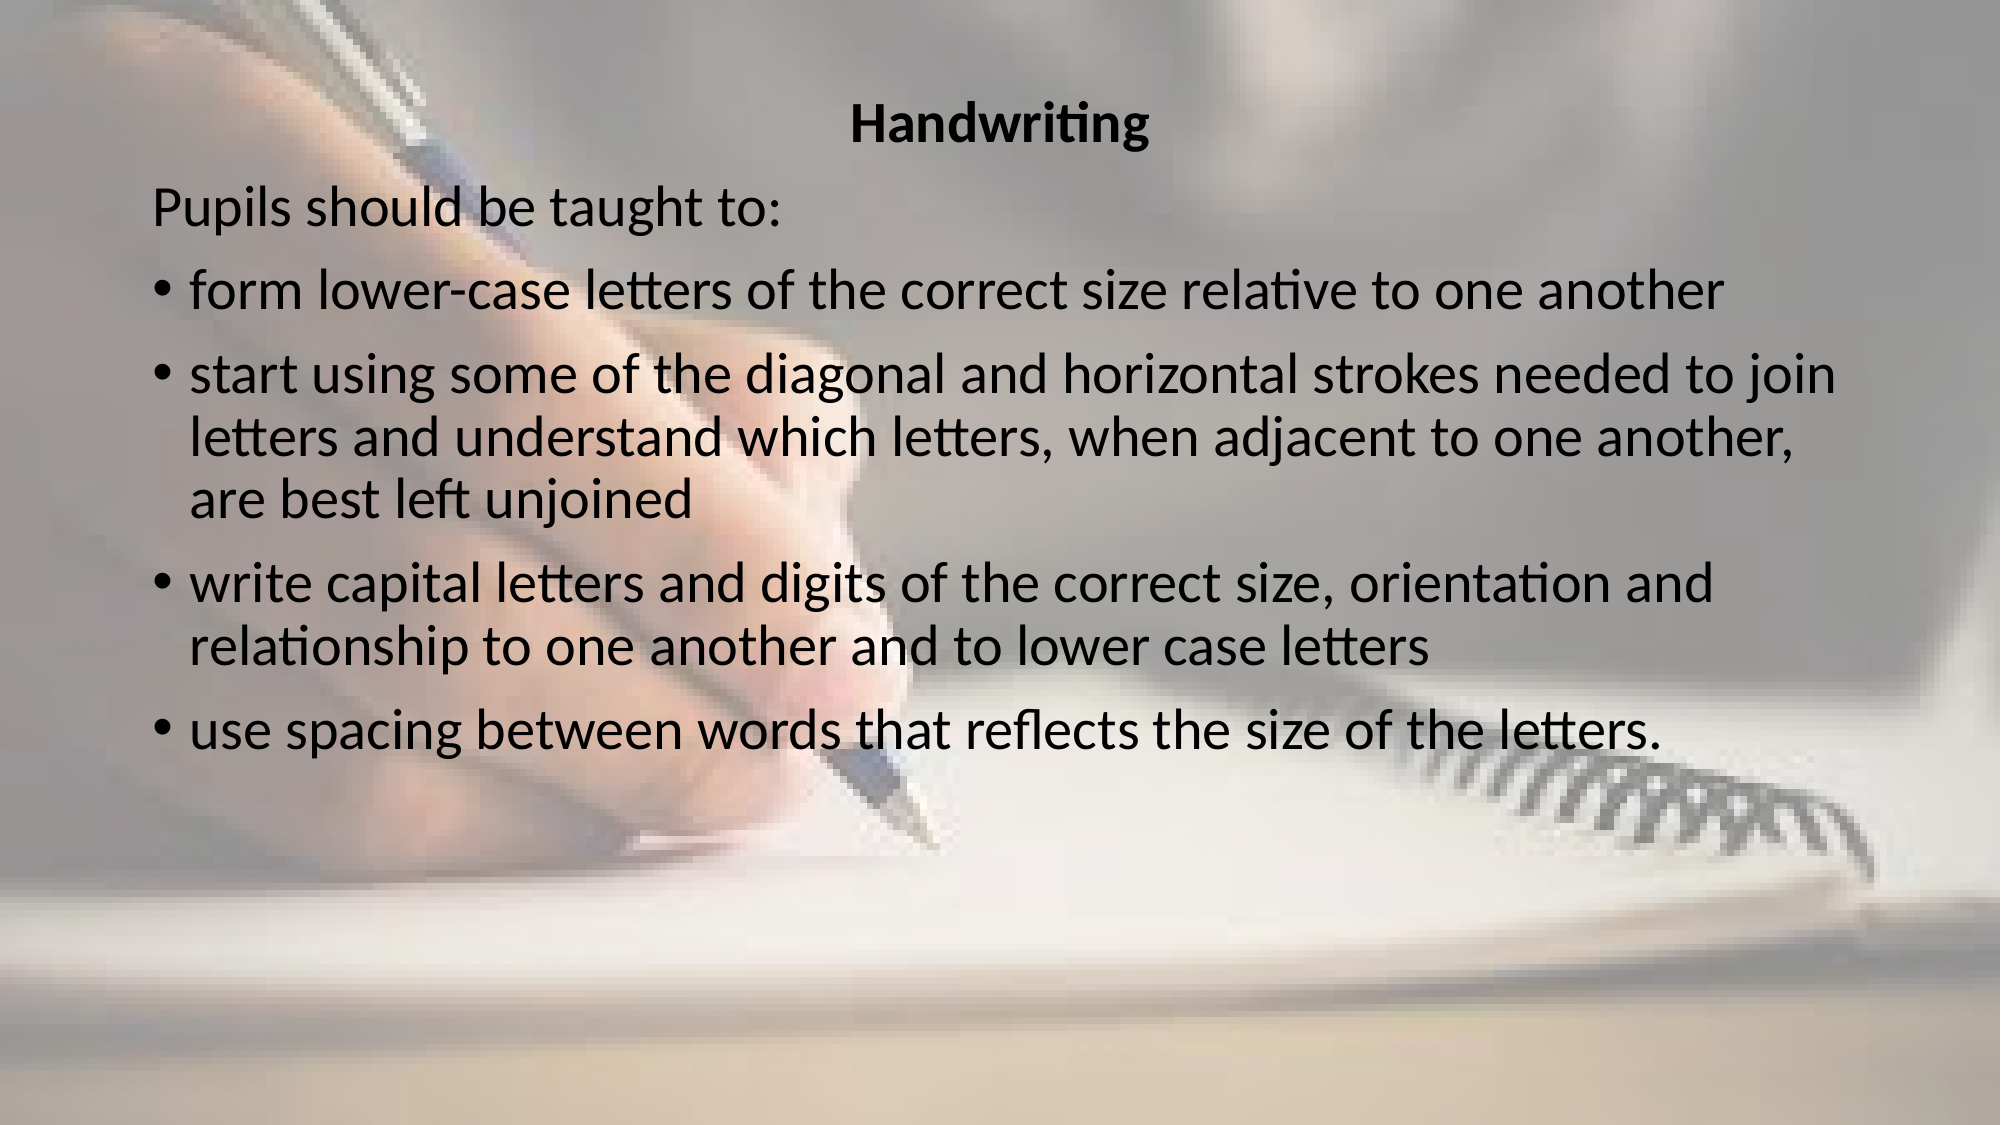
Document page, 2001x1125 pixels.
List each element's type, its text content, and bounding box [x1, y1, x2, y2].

list Handwriting Pupils should be taught to: form lower-case letters of the correct size relative to one another start using some of the diagonal and horizontal strokes needed to join letters and understand which letters, when adjacent to one another, are best left unjoined write capital letters and digits of the correct size, orientation and relationship to one another and to lower case letters use spacing between words that reflects the size of the letters. [137, 84, 1863, 1014]
